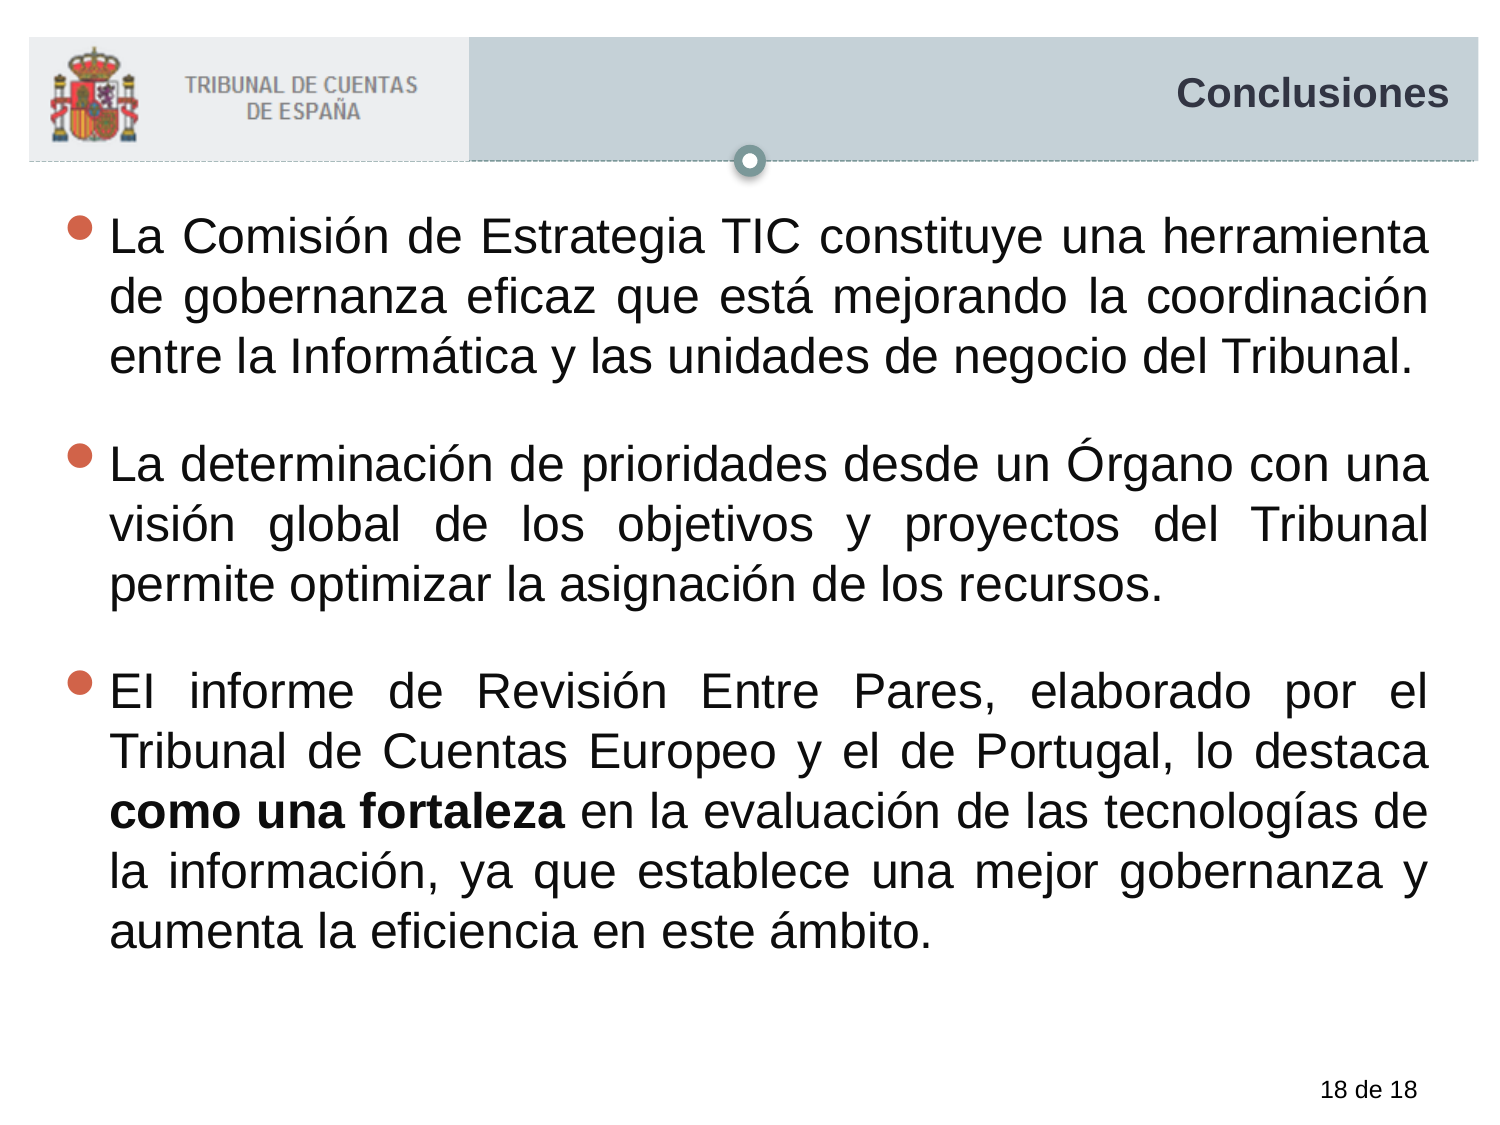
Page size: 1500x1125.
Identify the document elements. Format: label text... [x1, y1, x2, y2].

list La Comisión de Estrategia TIC constituye una herramienta de gobernanza eficaz que está mejorando la coordinación entre la Informática y las unidades de negocio del Tribunal. La determinación de prioridades desde un Órgano con una visión global de los objetivos y proyectos del Tribunal permite optimizar la asignación de los recursos. EI informe de Revisión Entre Pares, elaborado por el Tribunal de Cuentas Europeo y el de Portugal, lo destaca como una fortaleza en la evaluación de las tecnologías de la información, ya que establece una mejor gobernanza y aumenta la eficiencia en este ámbito. [49, 196, 1445, 1083]
title Conclusiones [480, 58, 1465, 164]
picture [29, 37, 469, 161]
